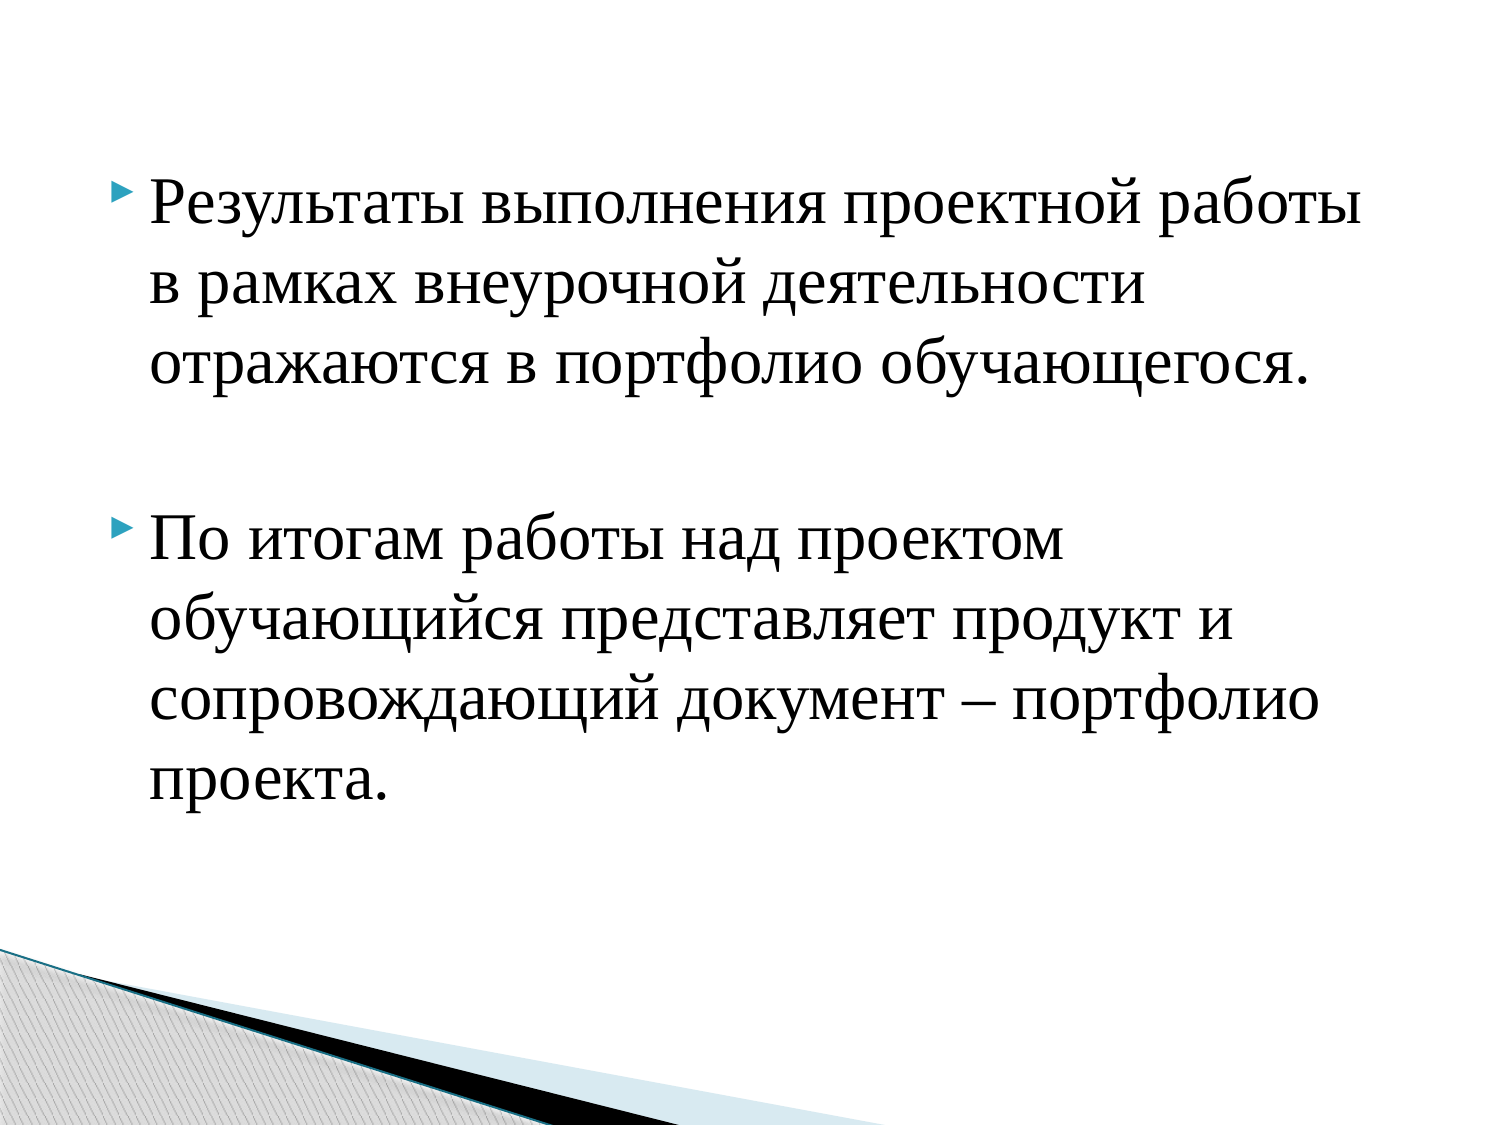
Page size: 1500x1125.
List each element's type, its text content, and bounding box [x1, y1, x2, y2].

list Результаты выполнения проектной работы в рамках внеурочной деятельности отражаются в портфолио обучающегося. По итогам работы над проектом обучающийся представляет продукт и сопровождающий документ – портфолио проекта. [75, 149, 1425, 986]
